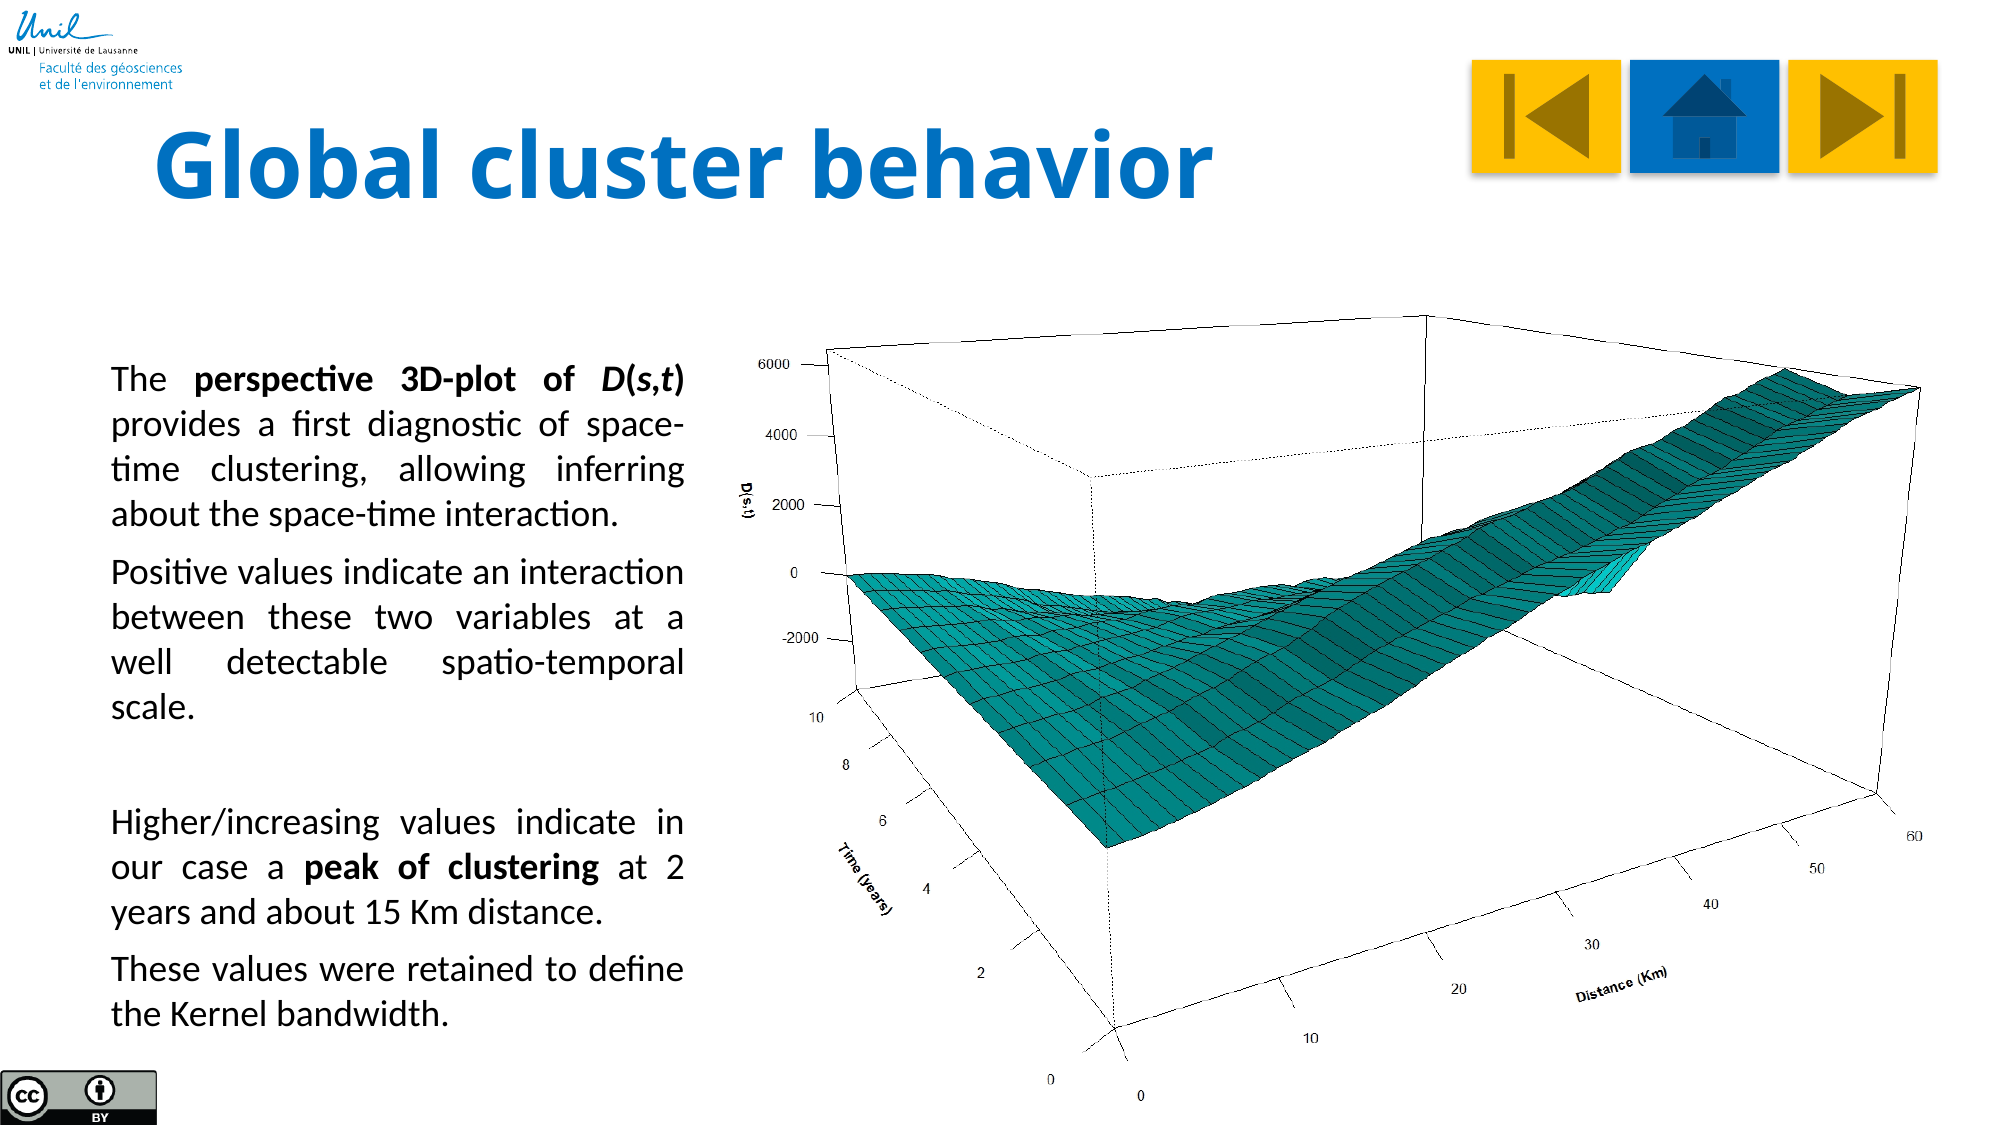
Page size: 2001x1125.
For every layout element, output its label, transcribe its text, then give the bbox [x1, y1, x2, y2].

text_box The perspective 3D-plot of D(s,t) provides a first diagnostic of space-time clustering, allowing inferring about the space-time interaction. Positive values indicate an interaction between these two variables at a well detectable spatio-temporal scale. Higher/increasing values indicate in our case a peak of clustering at 2 years and about 15 Km distance. These values were retained to define the Kernel bandwidth. [96, 346, 700, 1042]
picture [0, 1070, 157, 1125]
picture [8, 10, 185, 97]
text_box [1629, 59, 1780, 174]
title Global cluster behavior [137, 59, 1863, 278]
picture [712, 290, 2000, 1114]
text_box [1787, 59, 1939, 174]
text_box [1471, 59, 1622, 174]
